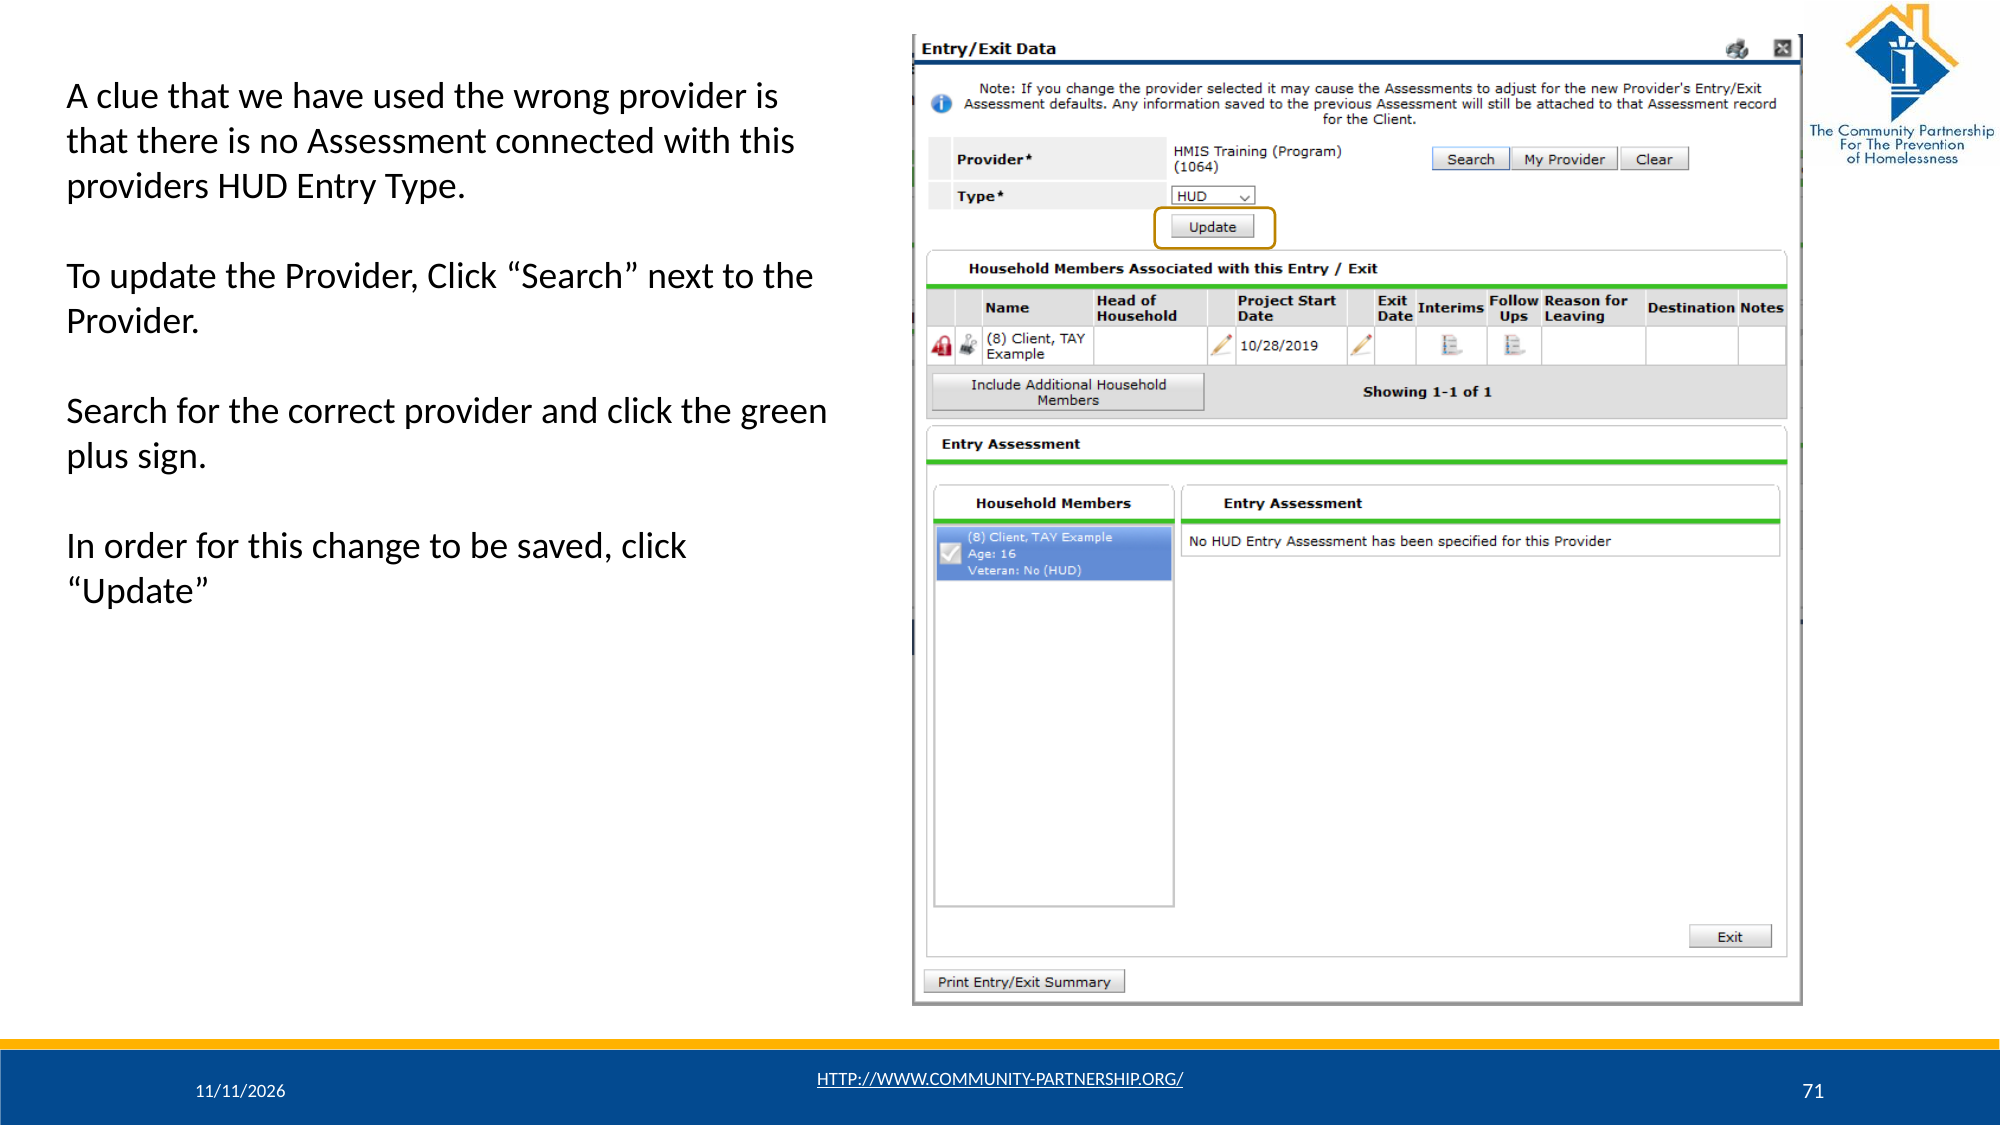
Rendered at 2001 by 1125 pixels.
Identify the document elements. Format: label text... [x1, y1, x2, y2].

picture [911, 1, 2000, 1006]
footer http://www.community-partnership.org/ [604, 1059, 1396, 1120]
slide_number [180, 1059, 586, 1120]
slide_number 71 [1624, 1059, 1840, 1120]
text_box A clue that we have used the wrong provider is that there is no Assessment connected with this providers HUD Entry Type. To update the Provider, Click “Search” next to the Provider. Search for the correct provider and click the green plus sign. In order for this change to be saved, click “Update” [51, 64, 844, 619]
